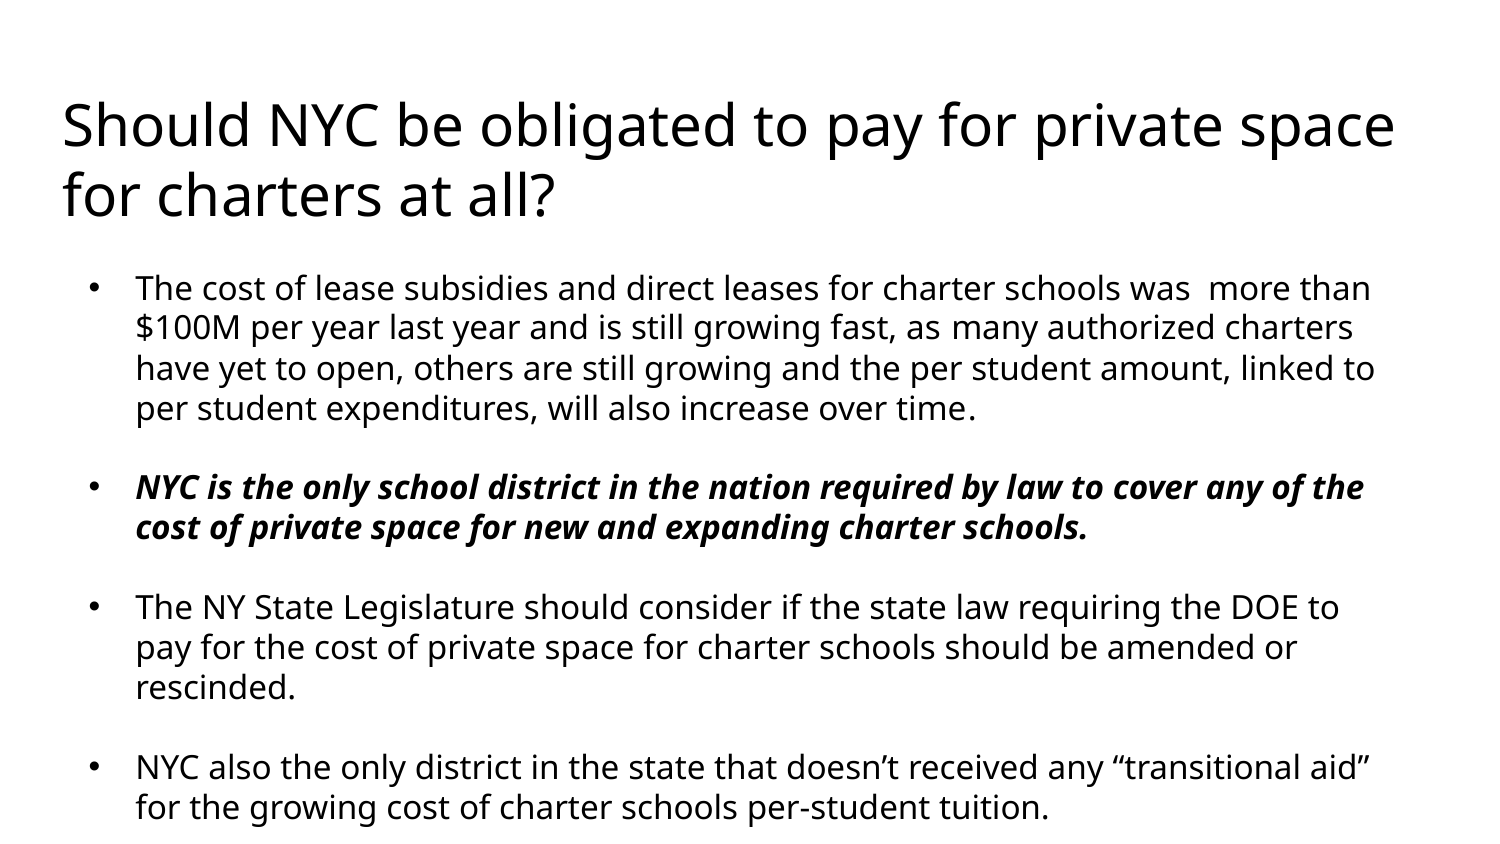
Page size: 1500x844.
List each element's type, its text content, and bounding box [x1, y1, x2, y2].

text_box The cost of lease subsidies and direct leases for charter schools was more than $100M per year last year and is still growing fast, as many authorized charters have yet to open, others are still growing and the per student amount, linked to per student expenditures, will also increase over time. NYC is the only school district in the nation required by law to cover any of the cost of private space for new and expanding charter schools. The NY State Legislature should consider if the state law requiring the DOE to pay for the cost of private space for charter schools should be amended or rescinded. NYC also the only district in the state that doesn’t received any “transitional aid” for the growing cost of charter schools per-student tuition. [73, 259, 1418, 834]
title Should NYC be obligated to pay for private space for charters at all? [47, 72, 1449, 227]
